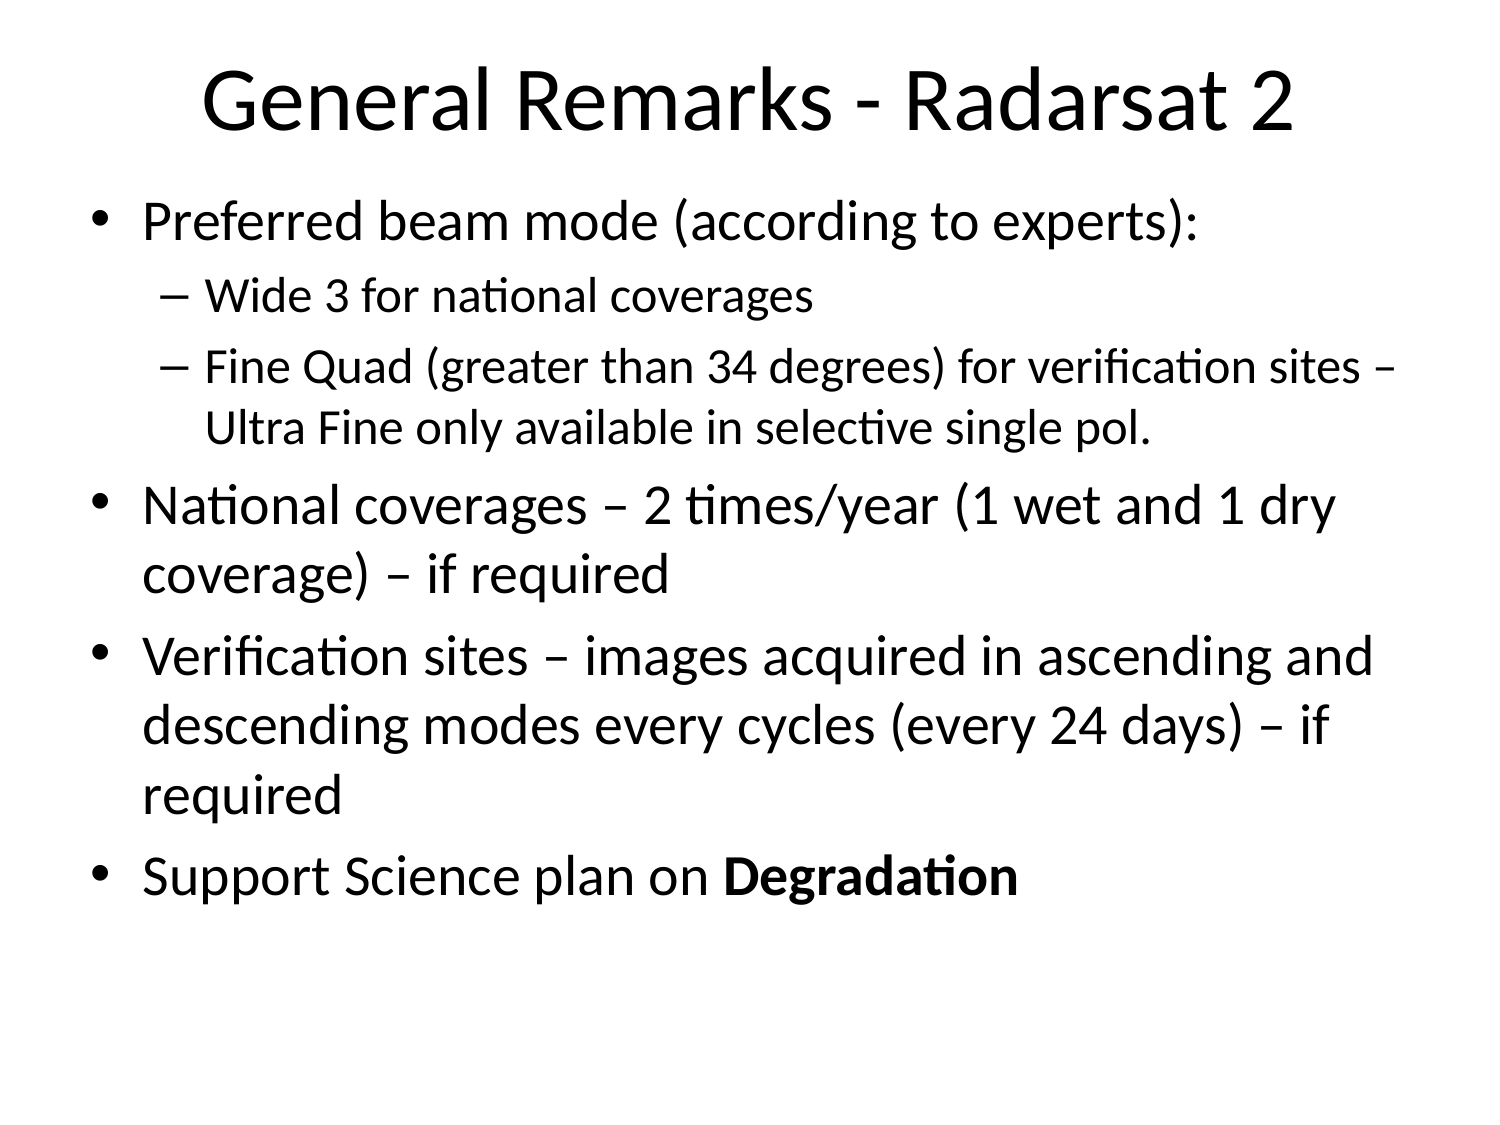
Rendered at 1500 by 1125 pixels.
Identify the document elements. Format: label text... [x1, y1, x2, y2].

list Preferred beam mode (according to experts): Wide 3 for national coverages Fine Quad (greater than 34 degrees) for verification sites – Ultra Fine only available in selective single pol. National coverages – 2 times/year (1 wet and 1 dry coverage) – if required Verification sites – images acquired in ascending and descending modes every cycles (every 24 days) – if required Support Science plan on Degradation [75, 174, 1425, 918]
title General Remarks - Radarsat 2 [75, 0, 1425, 174]
